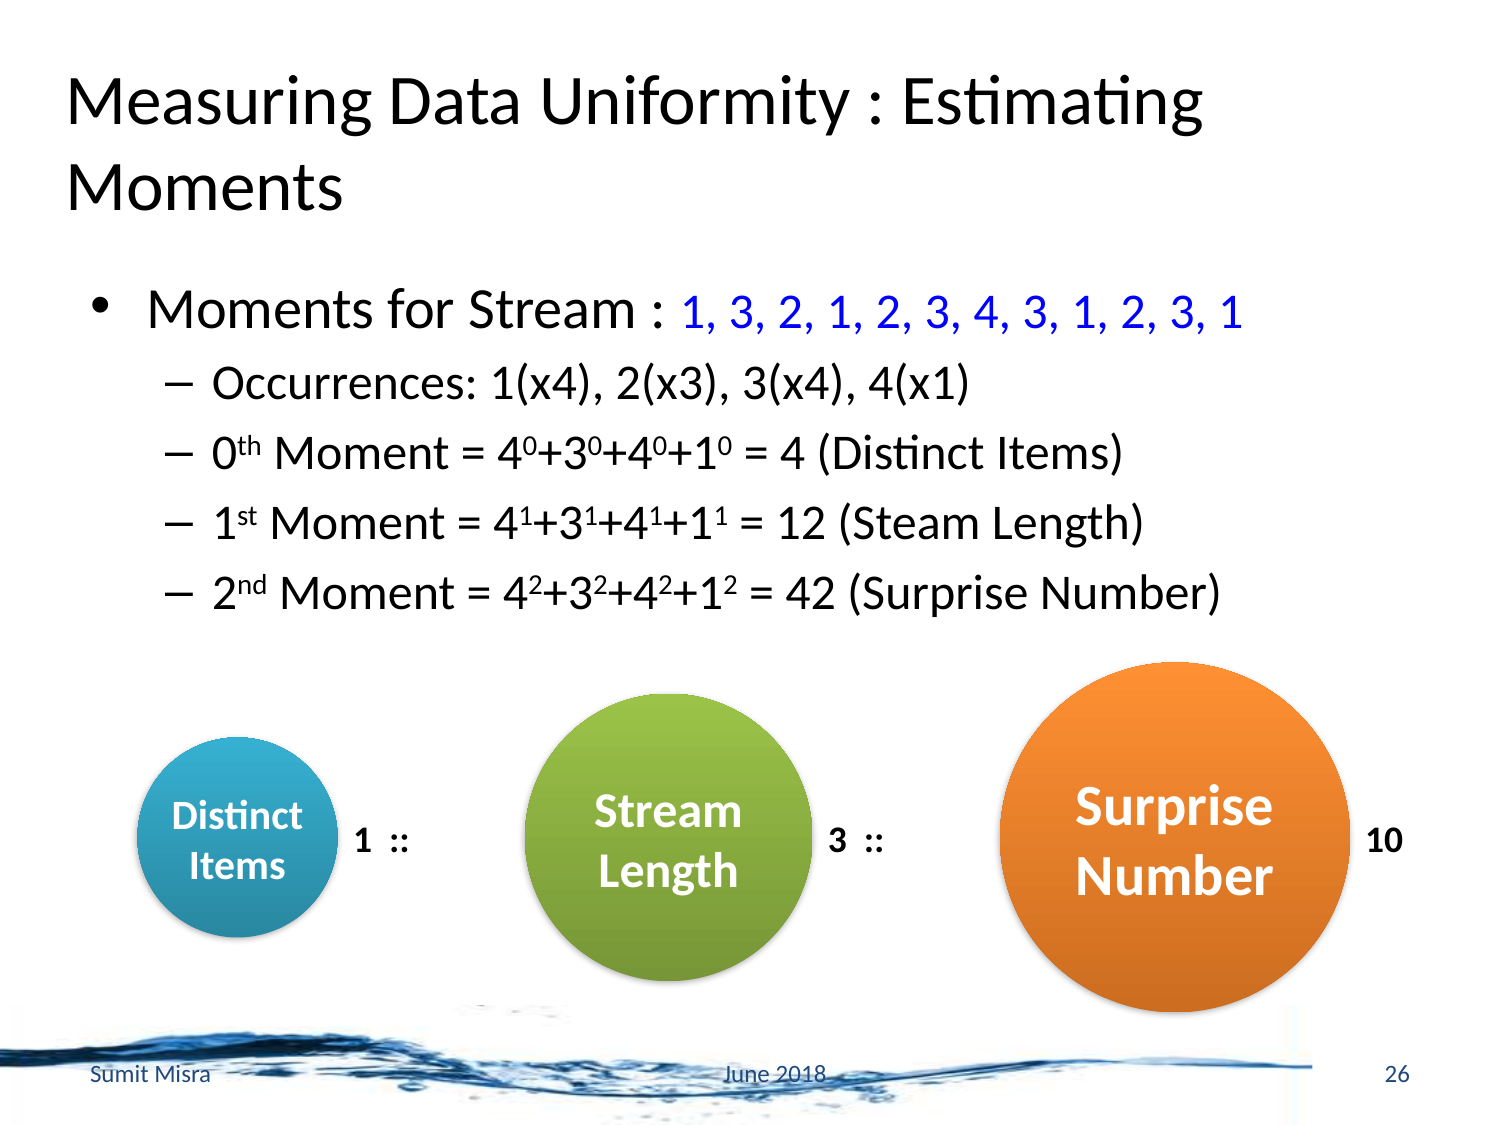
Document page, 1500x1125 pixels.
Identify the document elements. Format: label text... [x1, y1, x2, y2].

text_box Distinct Items [137, 737, 338, 938]
footer Sumit Misra [75, 1042, 550, 1103]
text_box Stream Length [524, 693, 813, 982]
text_box 3 :: [813, 807, 900, 867]
title Measuring Data Uniformity : Estimating Moments [50, 45, 1450, 233]
text_box Surprise Number [999, 662, 1350, 1013]
picture [0, 1005, 1313, 1125]
text_box 1 :: [338, 807, 425, 867]
text_box 10 [1350, 807, 1419, 867]
list Moments for Stream : 1, 3, 2, 1, 2, 3, 4, 3, 1, 2, 3, 1 Occurrences: 1(x4), 2(x3), 3(x4), 4(x1) 0th Moment = 40+30+40+10 = 4 (Distinct Items) 1st Moment = 41+31+41+11 = 12 (Steam Length) 2nd Moment = 42+32+42+12 = 42 (Surprise Number) [75, 262, 1425, 638]
slide_number 26 [1074, 1042, 1425, 1103]
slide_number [600, 1042, 950, 1103]
